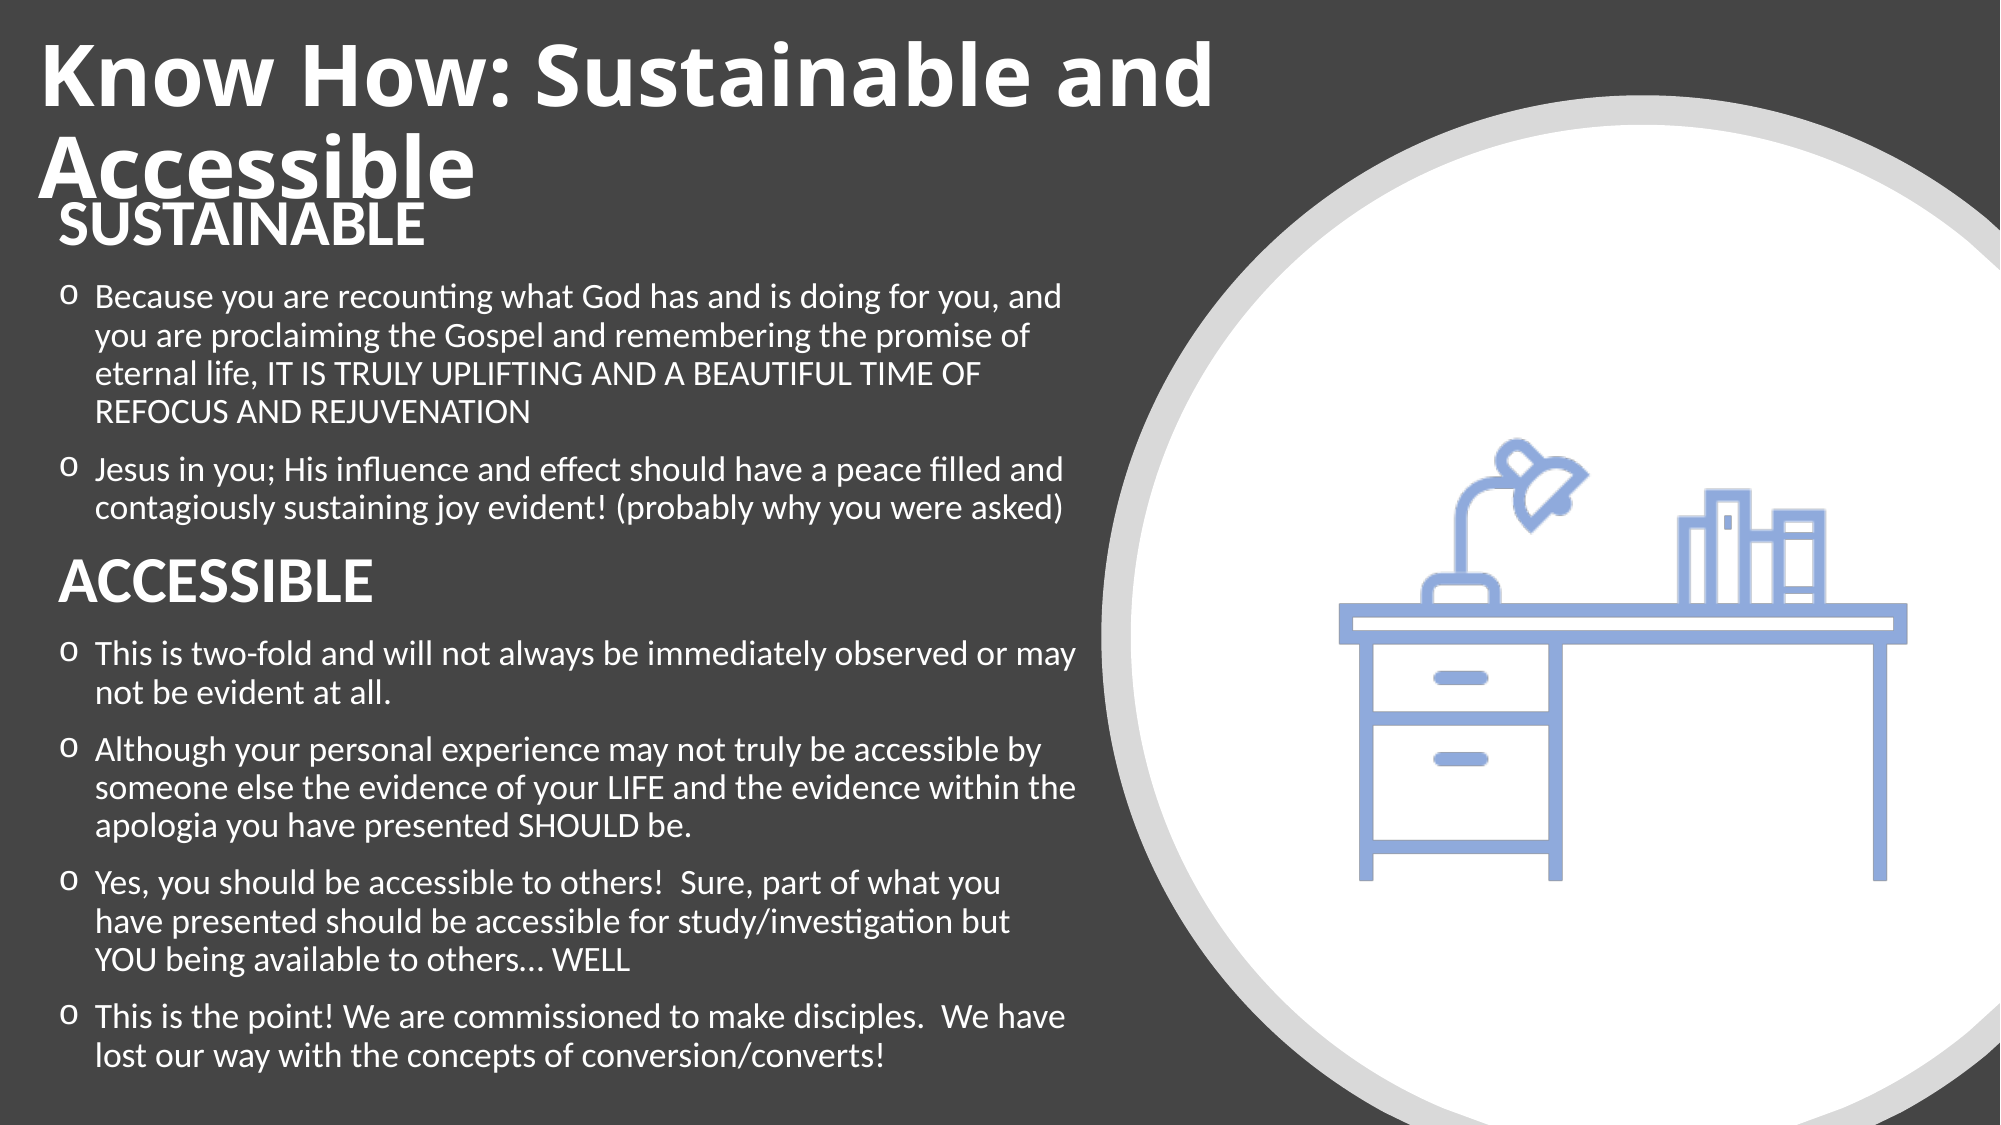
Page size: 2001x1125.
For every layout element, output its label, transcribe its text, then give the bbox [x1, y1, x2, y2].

list SUSTAINABLE Because you are recounting what God has and is doing for you, and you are proclaiming the Gospel and remembering the promise of eternal life, IT IS TRULY UPLIFTING AND A BEAUTIFUL TIME OF REFOCUS AND REJUVENATION Jesus in you; His influence and effect should have a peace filled and contagiously sustaining joy evident! (probably why you were asked) ACCESSIBLE This is two-fold and will not always be immediately observed or may not be evident at all. Although your personal experience may not truly be accessible by someone else the evidence of your LIFE and the evidence within the apologia you have presented SHOULD be. Yes, you should be accessible to others! Sure, part of what you have presented should be accessible for study/investigation but YOU being available to others… WELL This is the point! We are commissioned to make disciples. We have lost our way with the concepts of conversion/converts! [43, 181, 1094, 1109]
picture [1299, 320, 1948, 969]
title Know How: Sustainable and Accessible [23, 16, 1367, 234]
text_box [1100, 94, 2000, 1125]
text_box [1129, 123, 2000, 1125]
